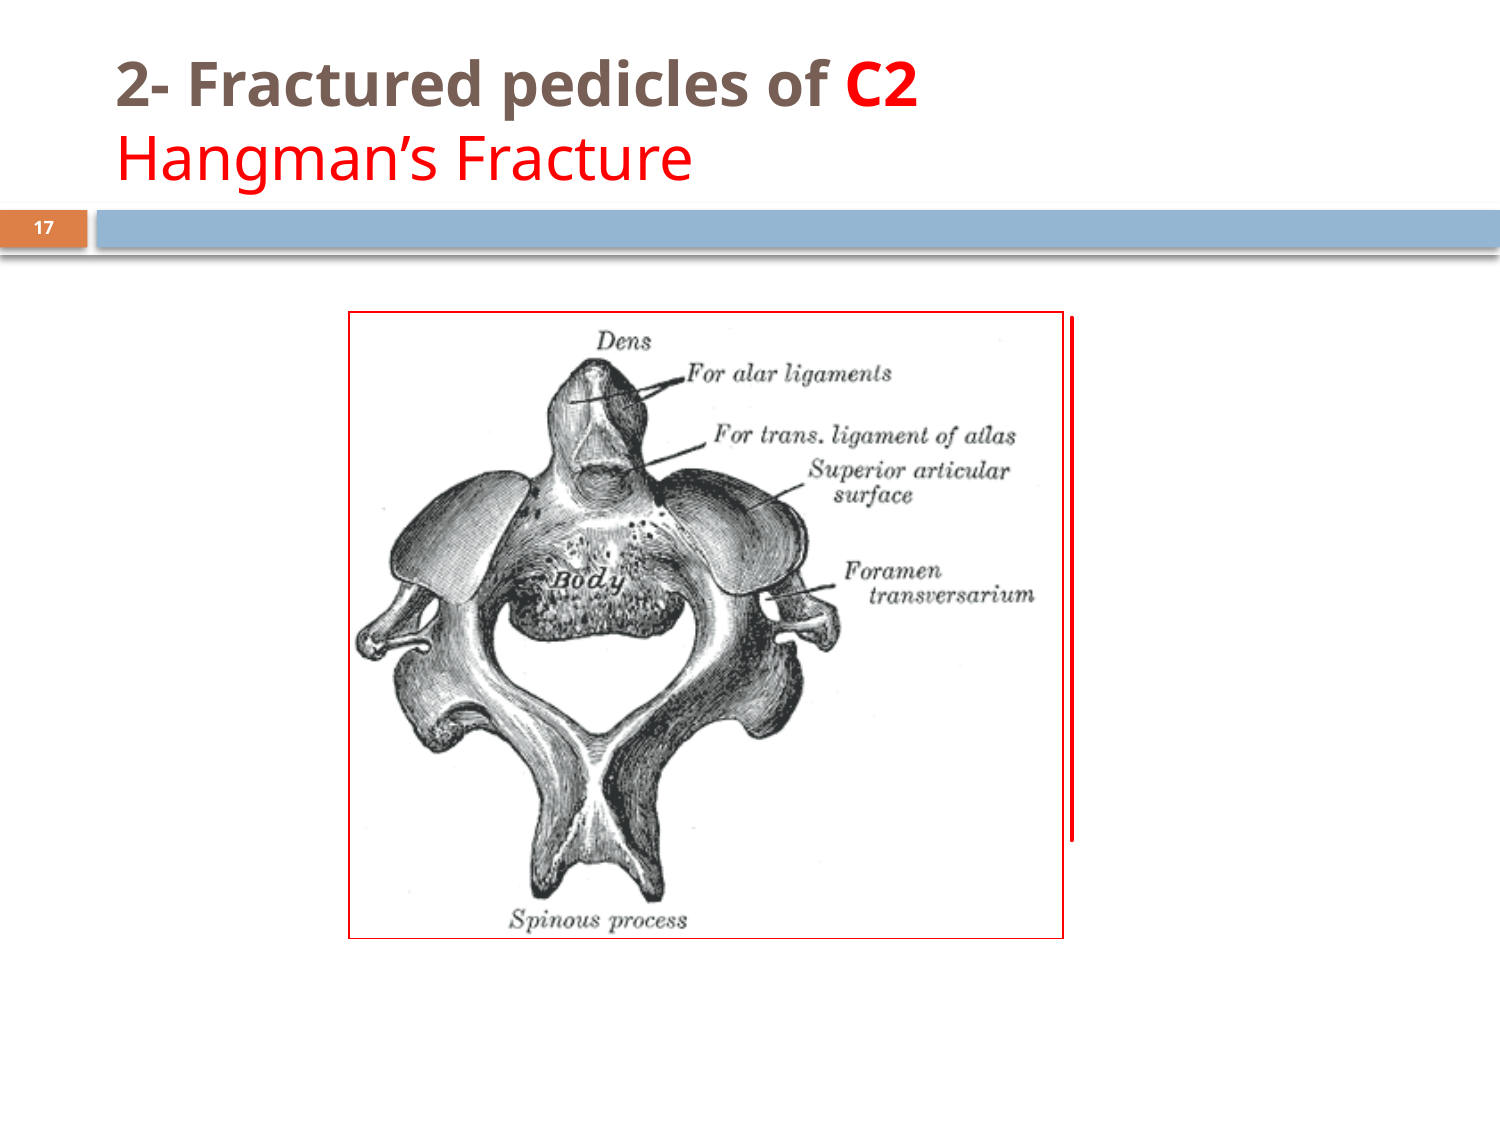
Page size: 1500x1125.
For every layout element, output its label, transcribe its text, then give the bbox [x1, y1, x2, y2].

picture [1064, 311, 1079, 848]
picture [349, 312, 1063, 939]
slide_number 17 [0, 208, 88, 249]
title 2- Fractured pedicles of C2 Hangman’s Fracture [100, 37, 1438, 200]
